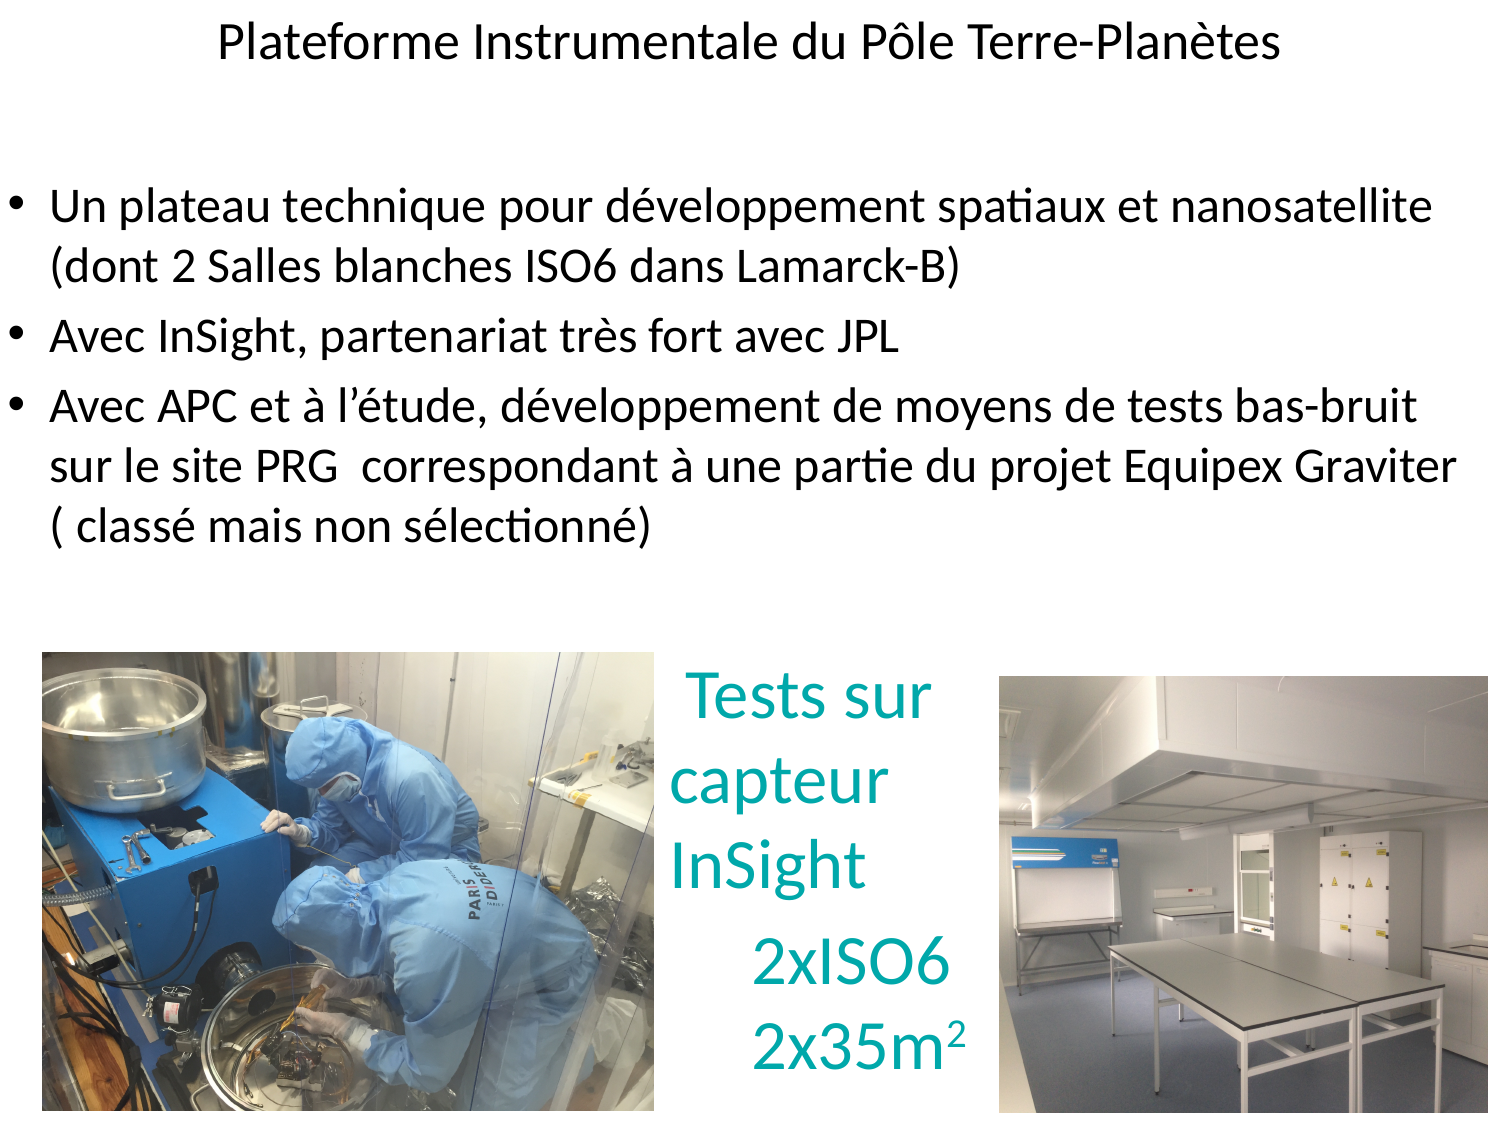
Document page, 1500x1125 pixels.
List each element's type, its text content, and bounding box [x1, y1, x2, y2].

picture [42, 652, 654, 1111]
list Un plateau technique pour développement spatiaux et nanosatellite (dont 2 Salles blanches ISO6 dans Lamarck-B) Avec InSight, partenariat très fort avec JPL Avec APC et à l’étude, développement de moyens de tests bas-bruit sur le site PRG correspondant à une partie du projet Equipex Graviter ( classé mais non sélectionné) [0, 164, 1488, 908]
picture [999, 676, 1488, 1113]
text_box 2xISO6 2x35m2 [743, 905, 976, 1092]
text_box Tests sur capteur InSight [661, 639, 974, 911]
title Plateforme Instrumentale du Pôle Terre-Planètes [74, 0, 1426, 142]
